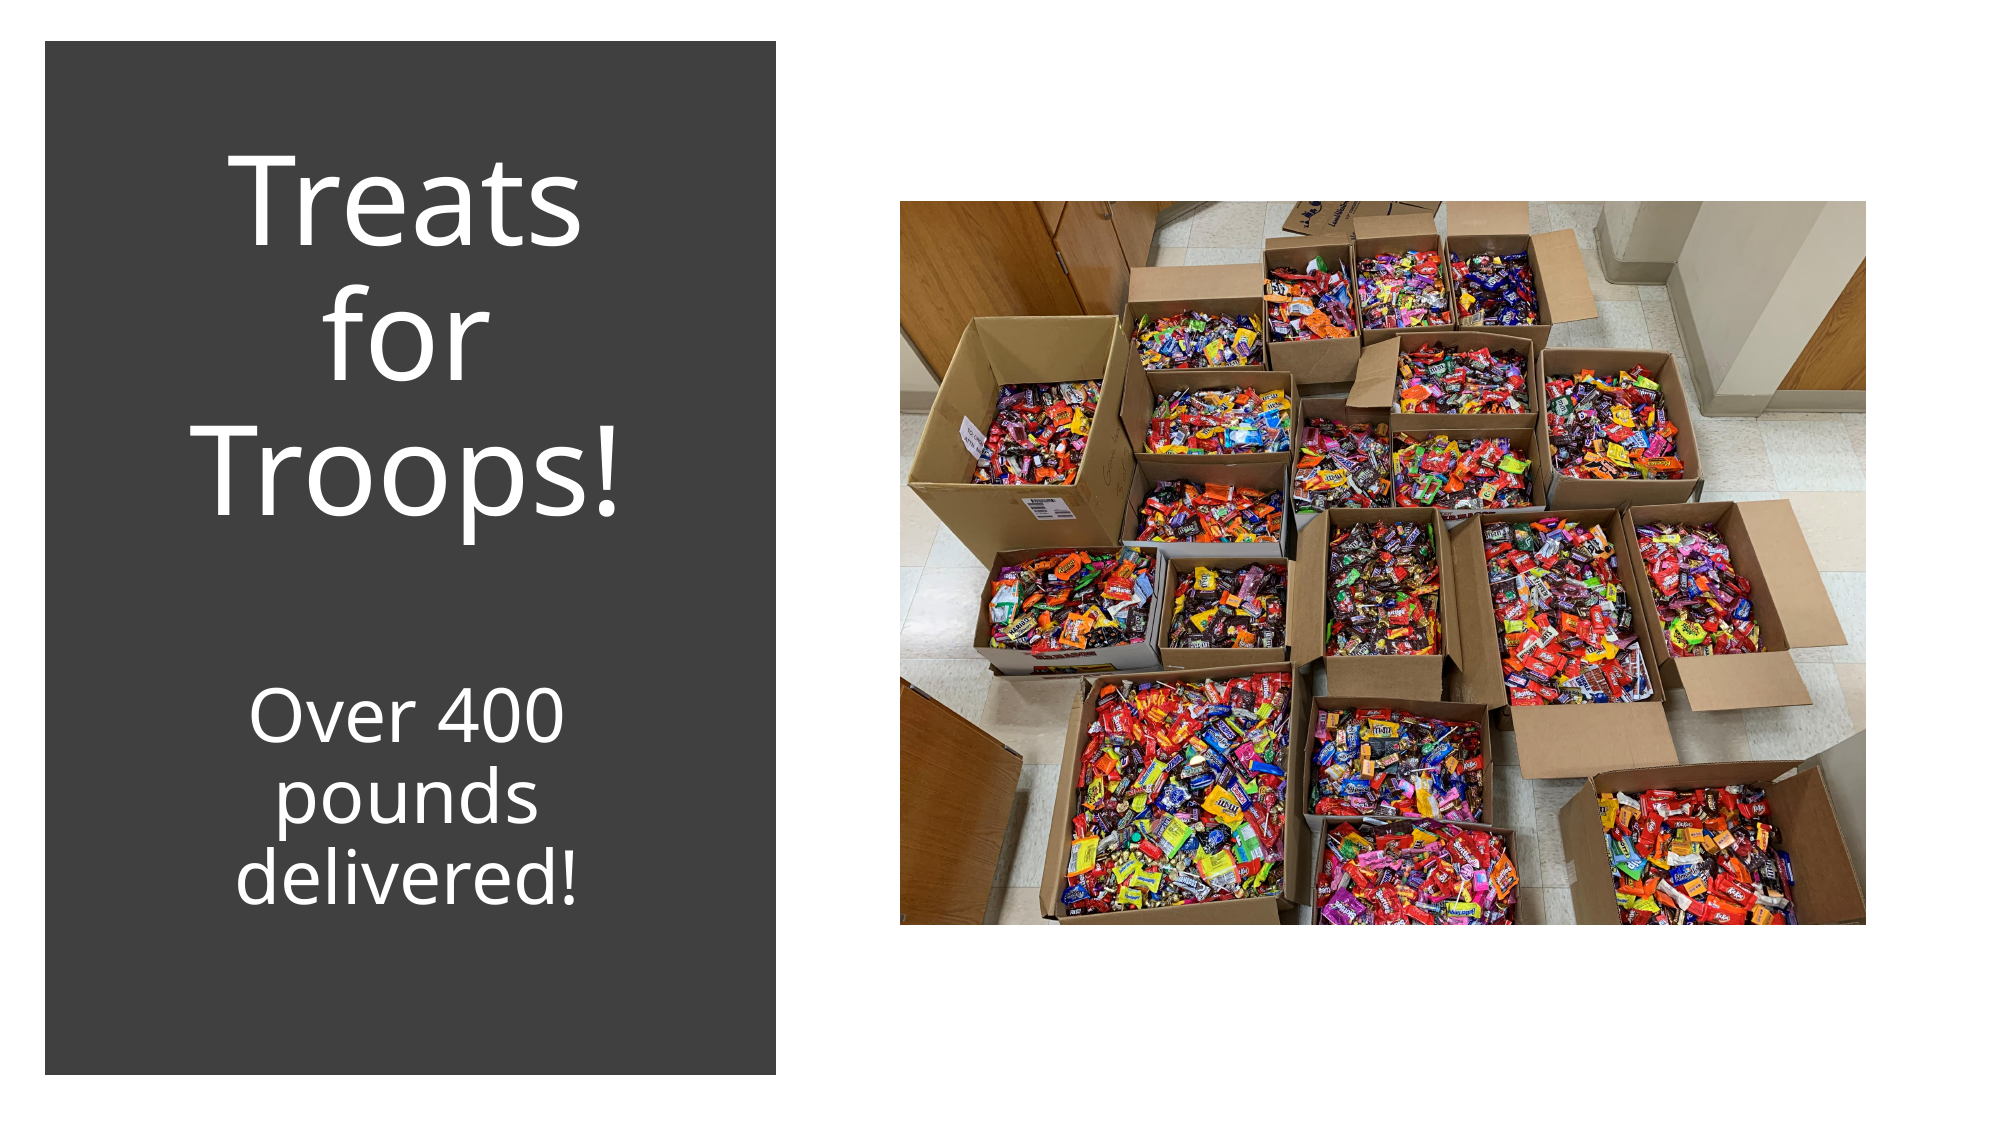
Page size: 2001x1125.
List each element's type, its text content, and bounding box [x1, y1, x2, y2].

text_box [54, 50, 767, 1066]
title Treats for Troops! Over 400 pounds delivered! [121, 121, 693, 936]
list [900, 201, 1866, 925]
